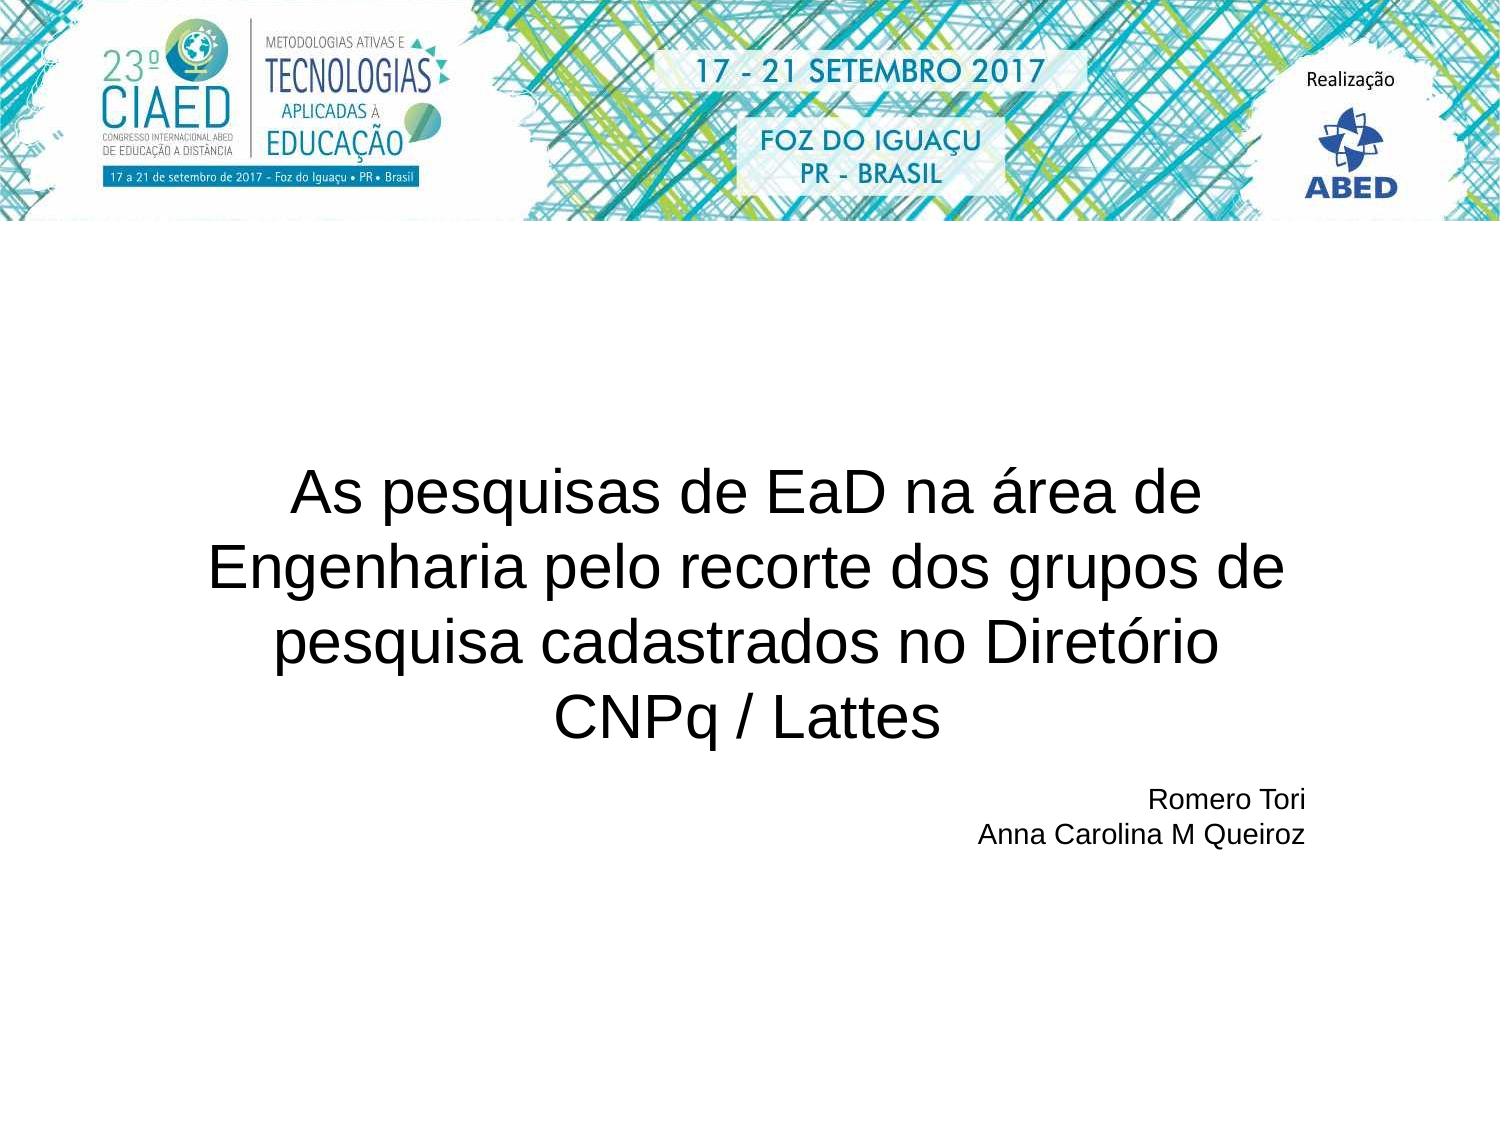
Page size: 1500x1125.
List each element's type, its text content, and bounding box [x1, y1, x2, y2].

text_box As pesquisas de EaD na área de Engenharia pelo recorte dos grupos de pesquisa cadastrados no Diretório CNPq / Lattes [173, 436, 1322, 646]
picture [0, 0, 1500, 222]
text_box Romero Tori Anna Carolina M Queiroz [719, 765, 1322, 883]
